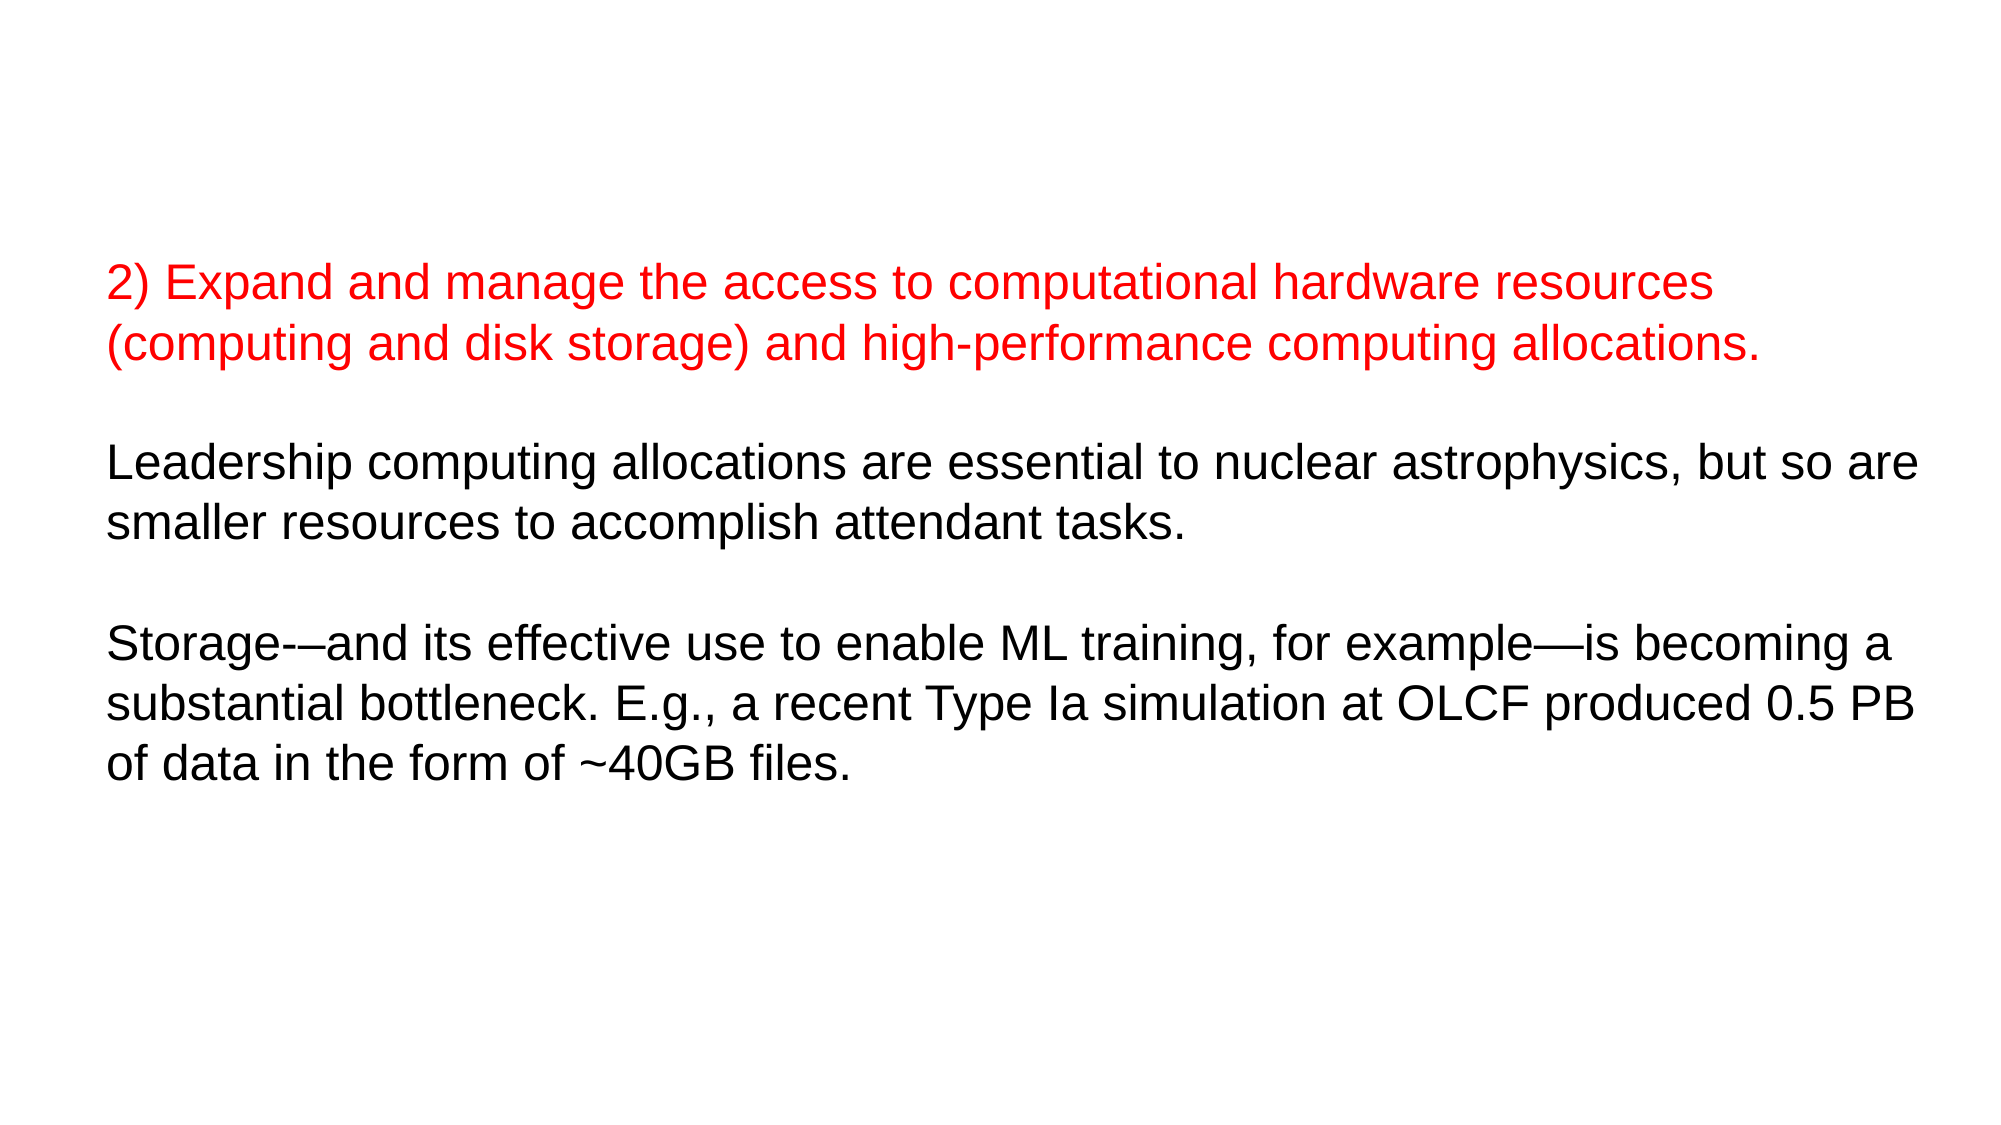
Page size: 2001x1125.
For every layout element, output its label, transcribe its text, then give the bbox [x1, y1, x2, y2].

text_box 2) Expand and manage the access to computational hardware resources (computing and disk storage) and high-performance computing allocations. Leadership computing allocations are essential to nuclear astrophysics, but so are smaller resources to accomplish attendant tasks. Storage-–and its effective use to enable ML training, for example—is becoming a substantial bottleneck. E.g., a recent Type Ia simulation at OLCF produced 0.5 PB of data in the form of ~40GB files. [91, 242, 1948, 858]
